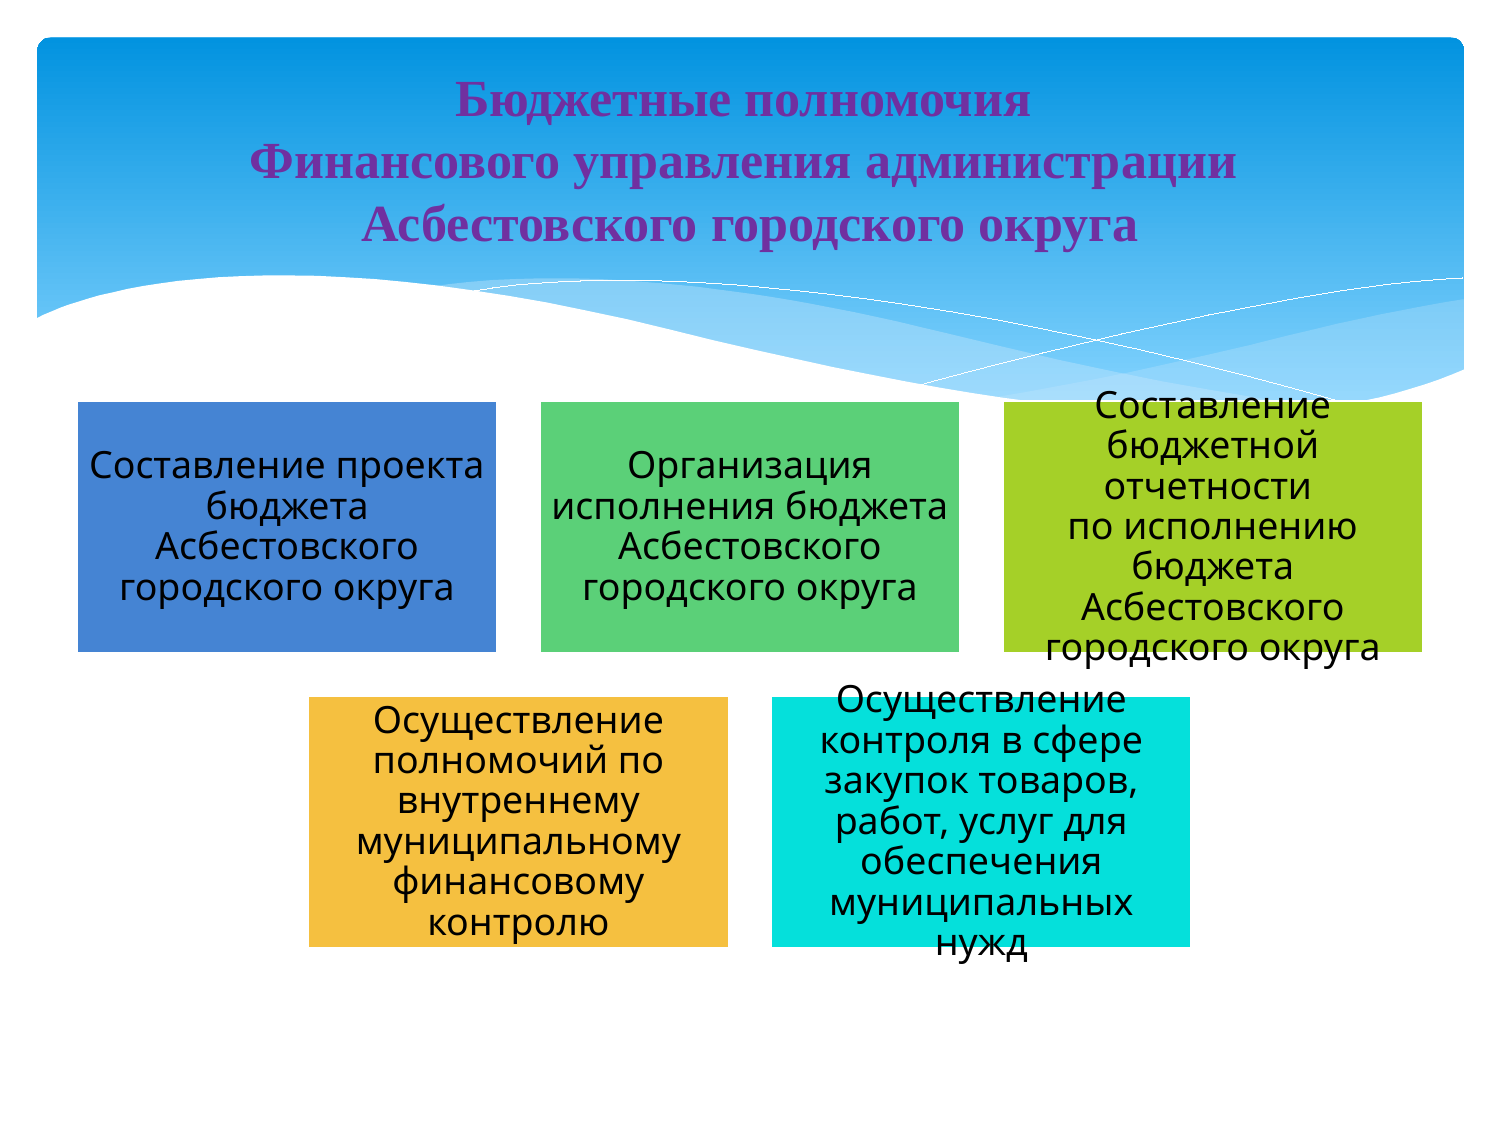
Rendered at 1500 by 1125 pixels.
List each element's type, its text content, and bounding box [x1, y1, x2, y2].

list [76, 278, 1424, 1071]
title Бюджетные полномочия Финансового управления администрации Асбестовского городского округа [75, 55, 1425, 261]
